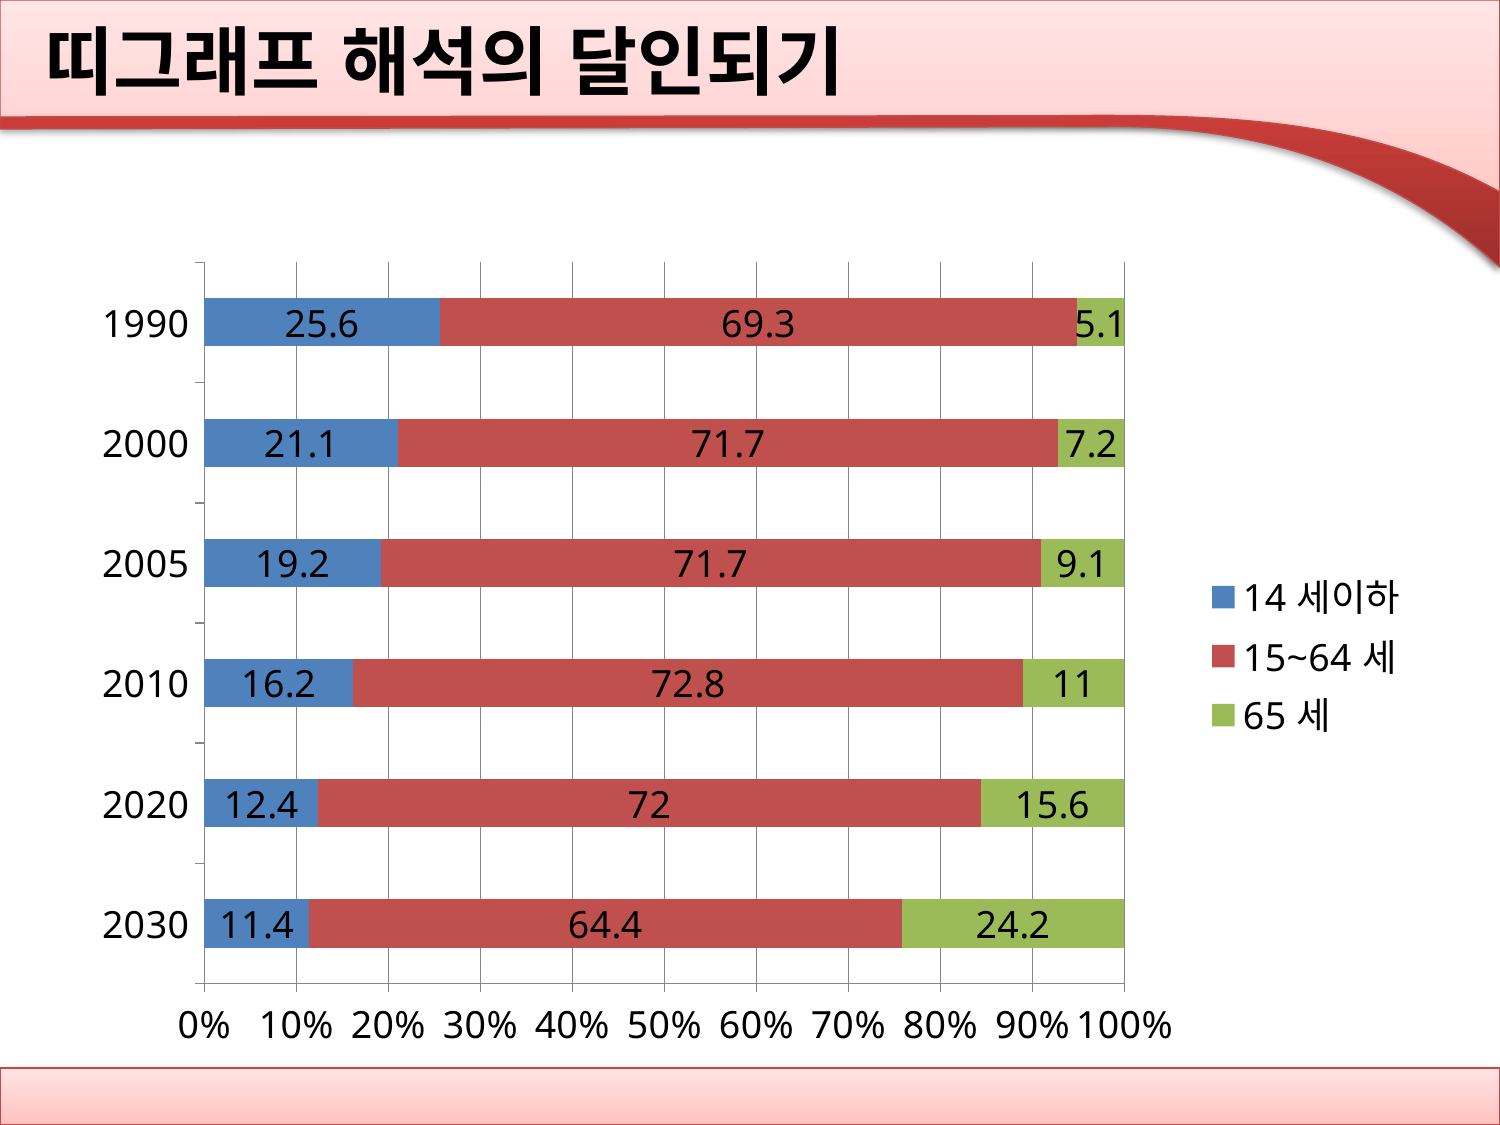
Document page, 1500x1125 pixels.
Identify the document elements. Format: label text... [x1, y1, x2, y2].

title 띠그래프 해석의 달인되기 [29, 7, 1380, 112]
chart [74, 245, 1426, 1067]
